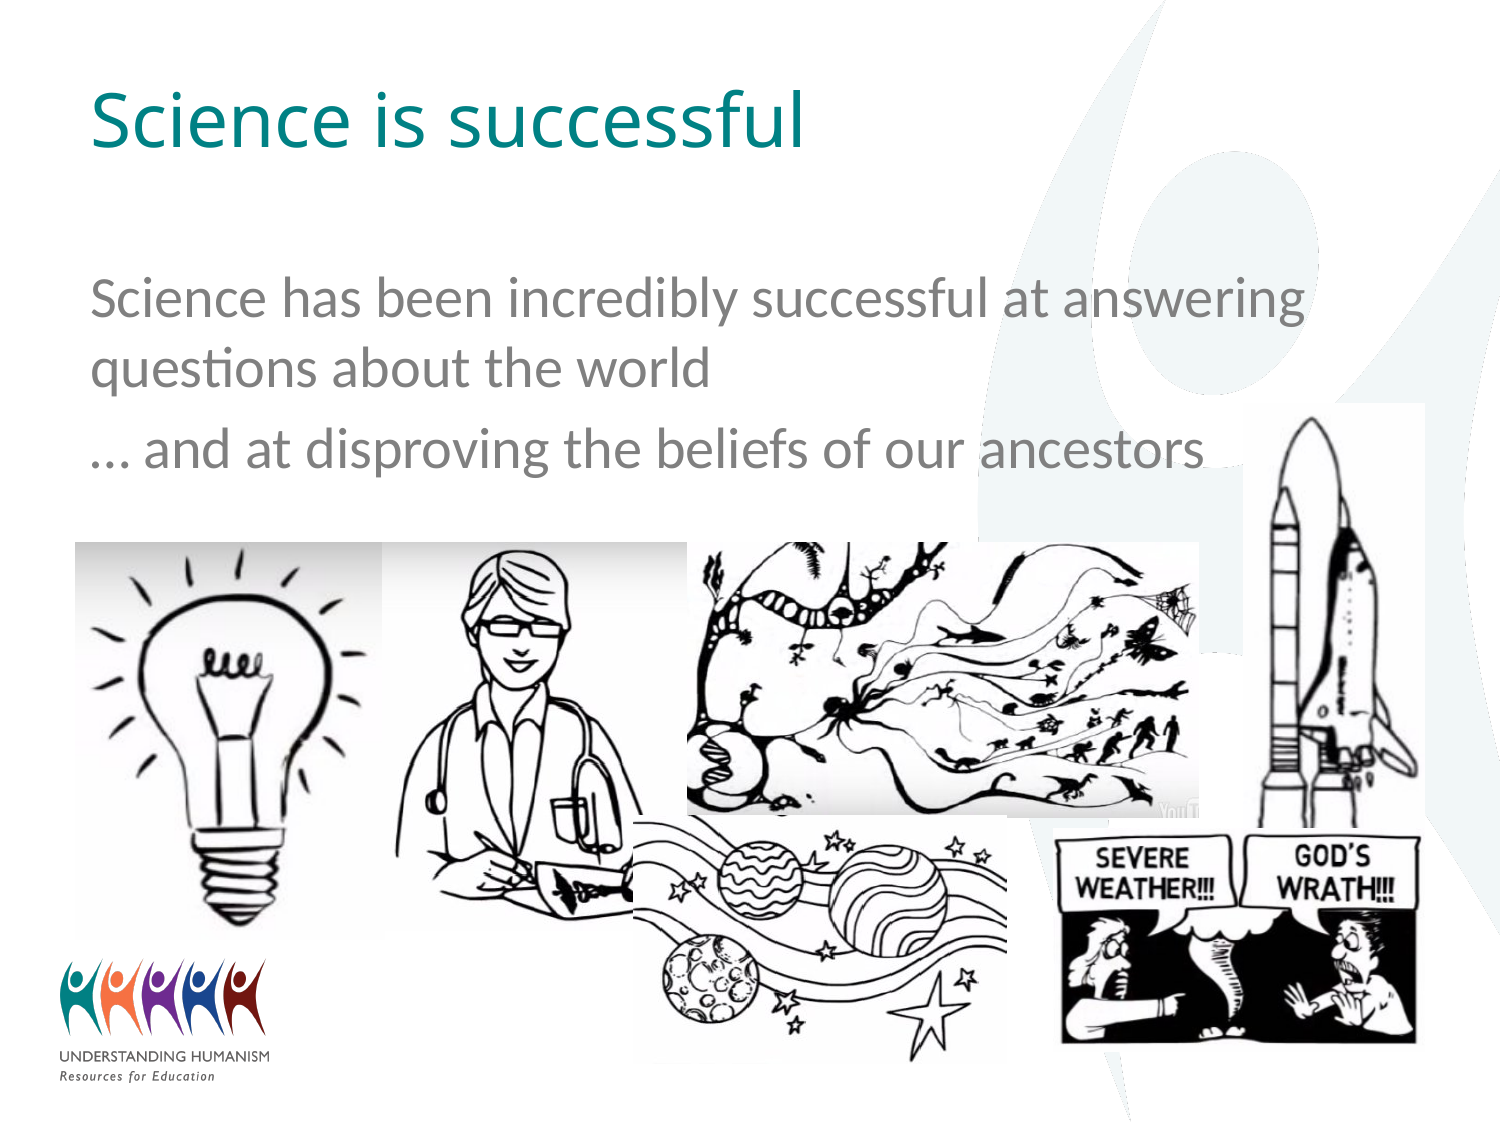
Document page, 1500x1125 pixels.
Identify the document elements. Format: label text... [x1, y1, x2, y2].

title Science is successful [75, 43, 1425, 192]
picture [74, 0, 1500, 1122]
list Science has been incredibly successful at answering questions about the world … and at disproving the beliefs of our ancestors [75, 251, 1475, 965]
picture [60, 958, 269, 1083]
